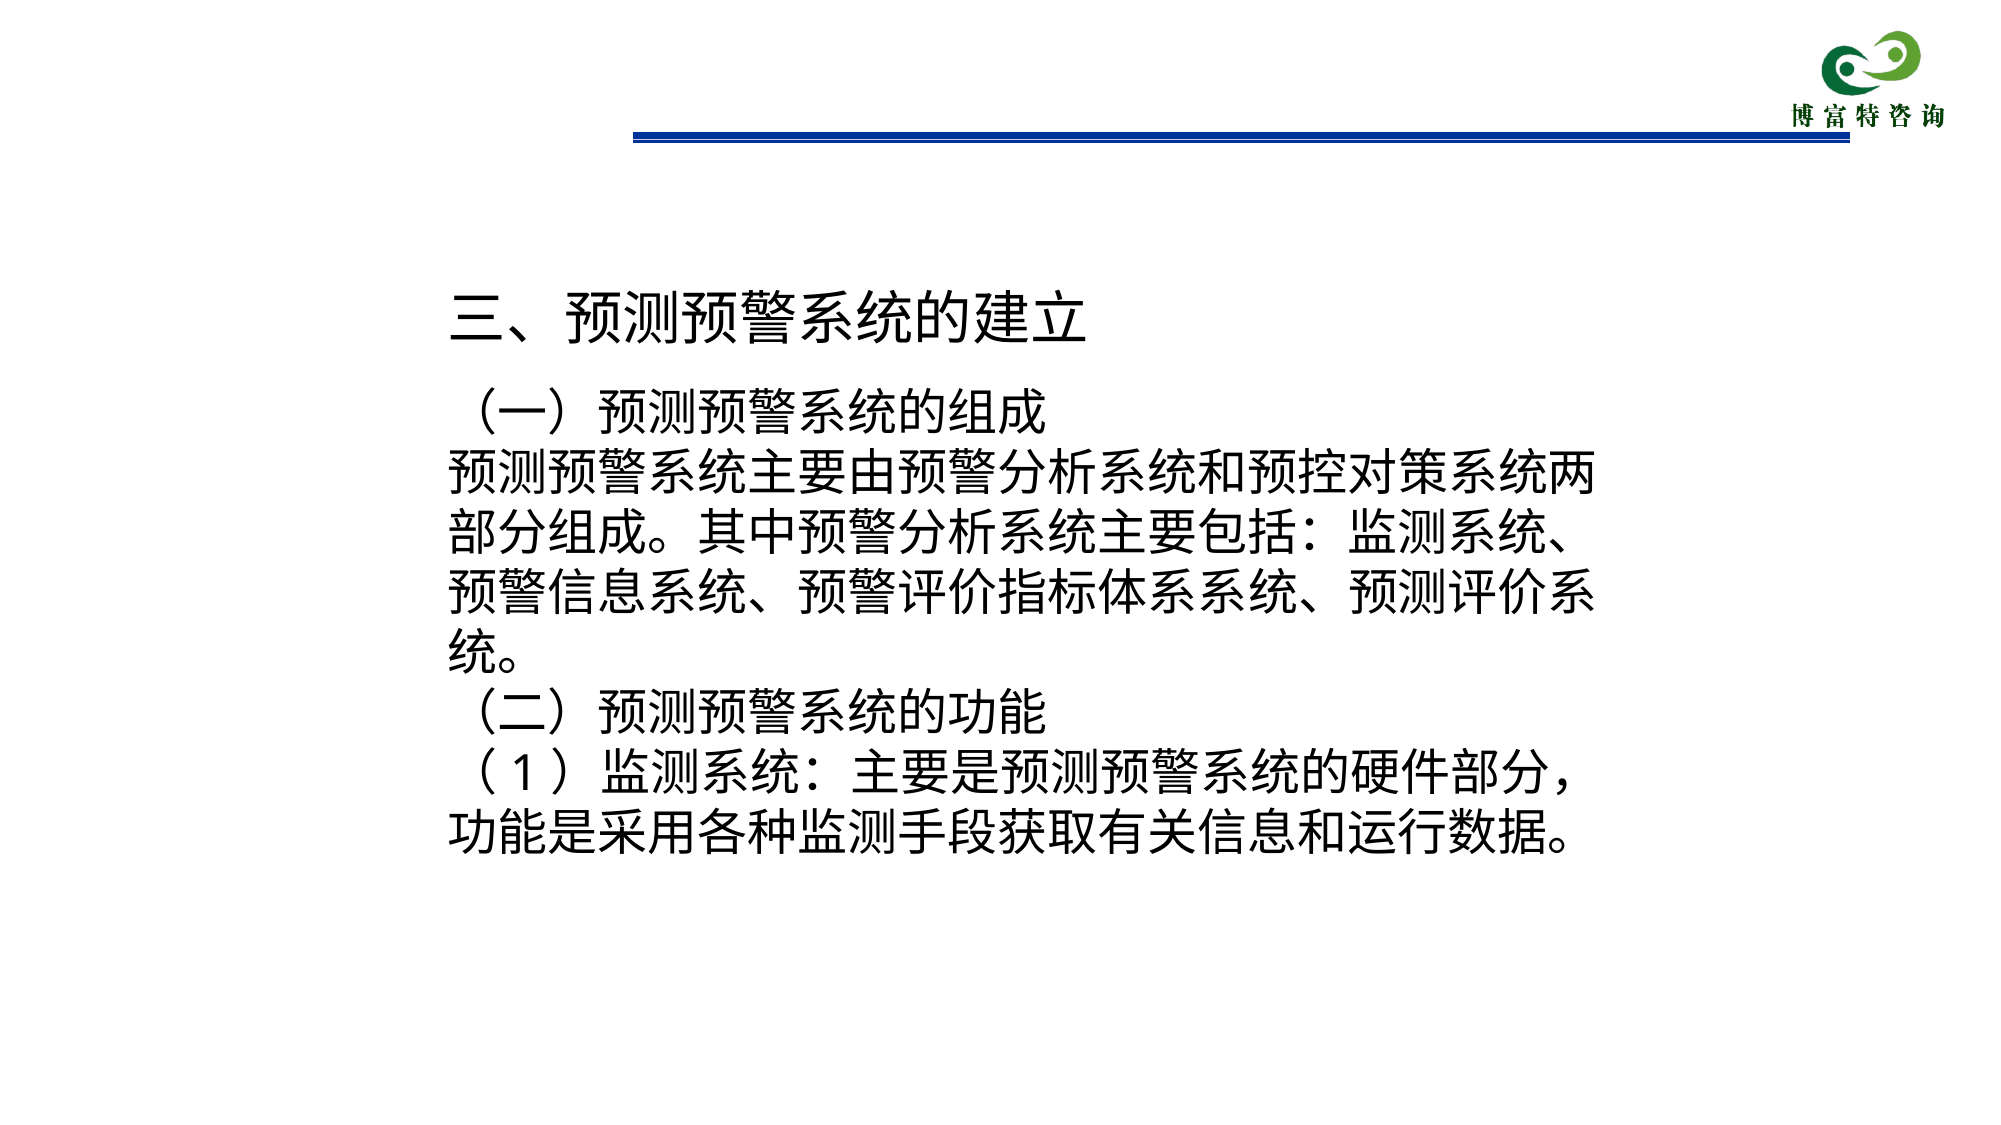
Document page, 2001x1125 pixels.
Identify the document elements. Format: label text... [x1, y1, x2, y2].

text_box 三、预测预警系统的建立 （一）预测预警系统的组成 预测预警系统主要由预警分析系统和预控对策系统两部分组成。其中预警分析系统主要包括：监测系统、预警信息系统、预警评价指标体系系统、预测评价系统。 （二）预测预警系统的功能 （1）监测系统：主要是预测预警系统的硬件部分，功能是采用各种监测手段获取有关信息和运行数据。 [433, 273, 1638, 869]
picture [1772, 30, 1969, 131]
